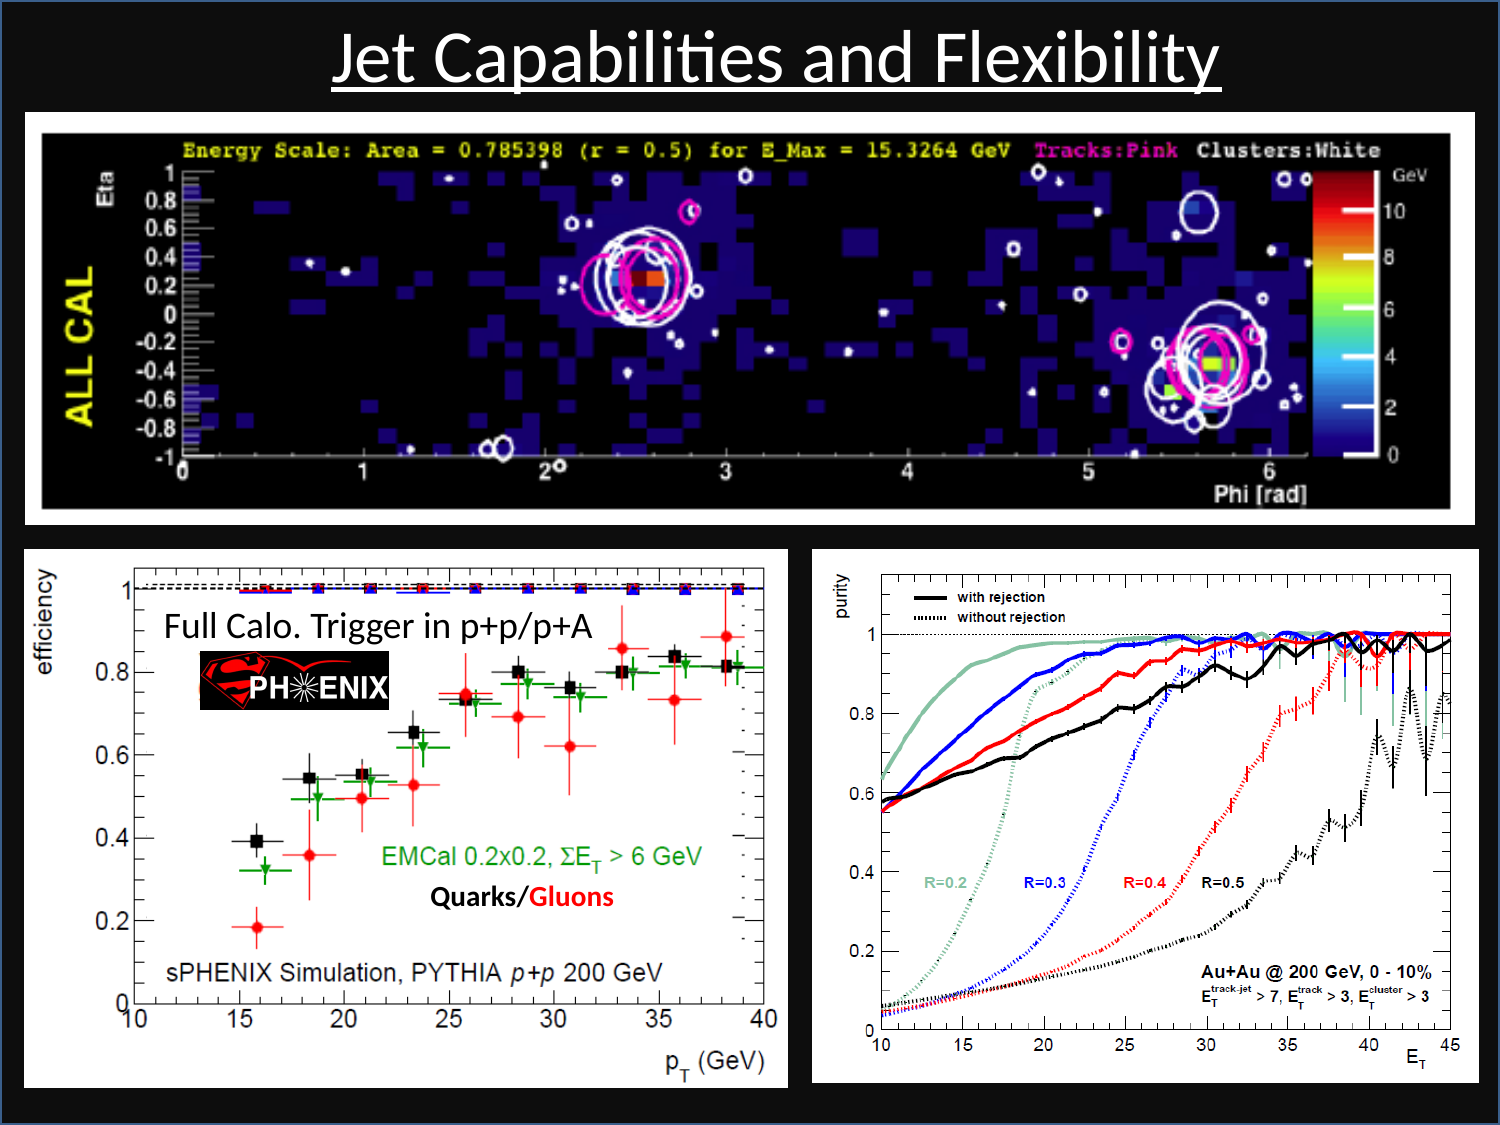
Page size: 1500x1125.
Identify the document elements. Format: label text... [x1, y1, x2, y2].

picture [812, 549, 1479, 1083]
picture [25, 112, 1476, 526]
text_box Jet Capabilities and Flexibility [316, 0, 1237, 105]
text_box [24, 549, 788, 1088]
